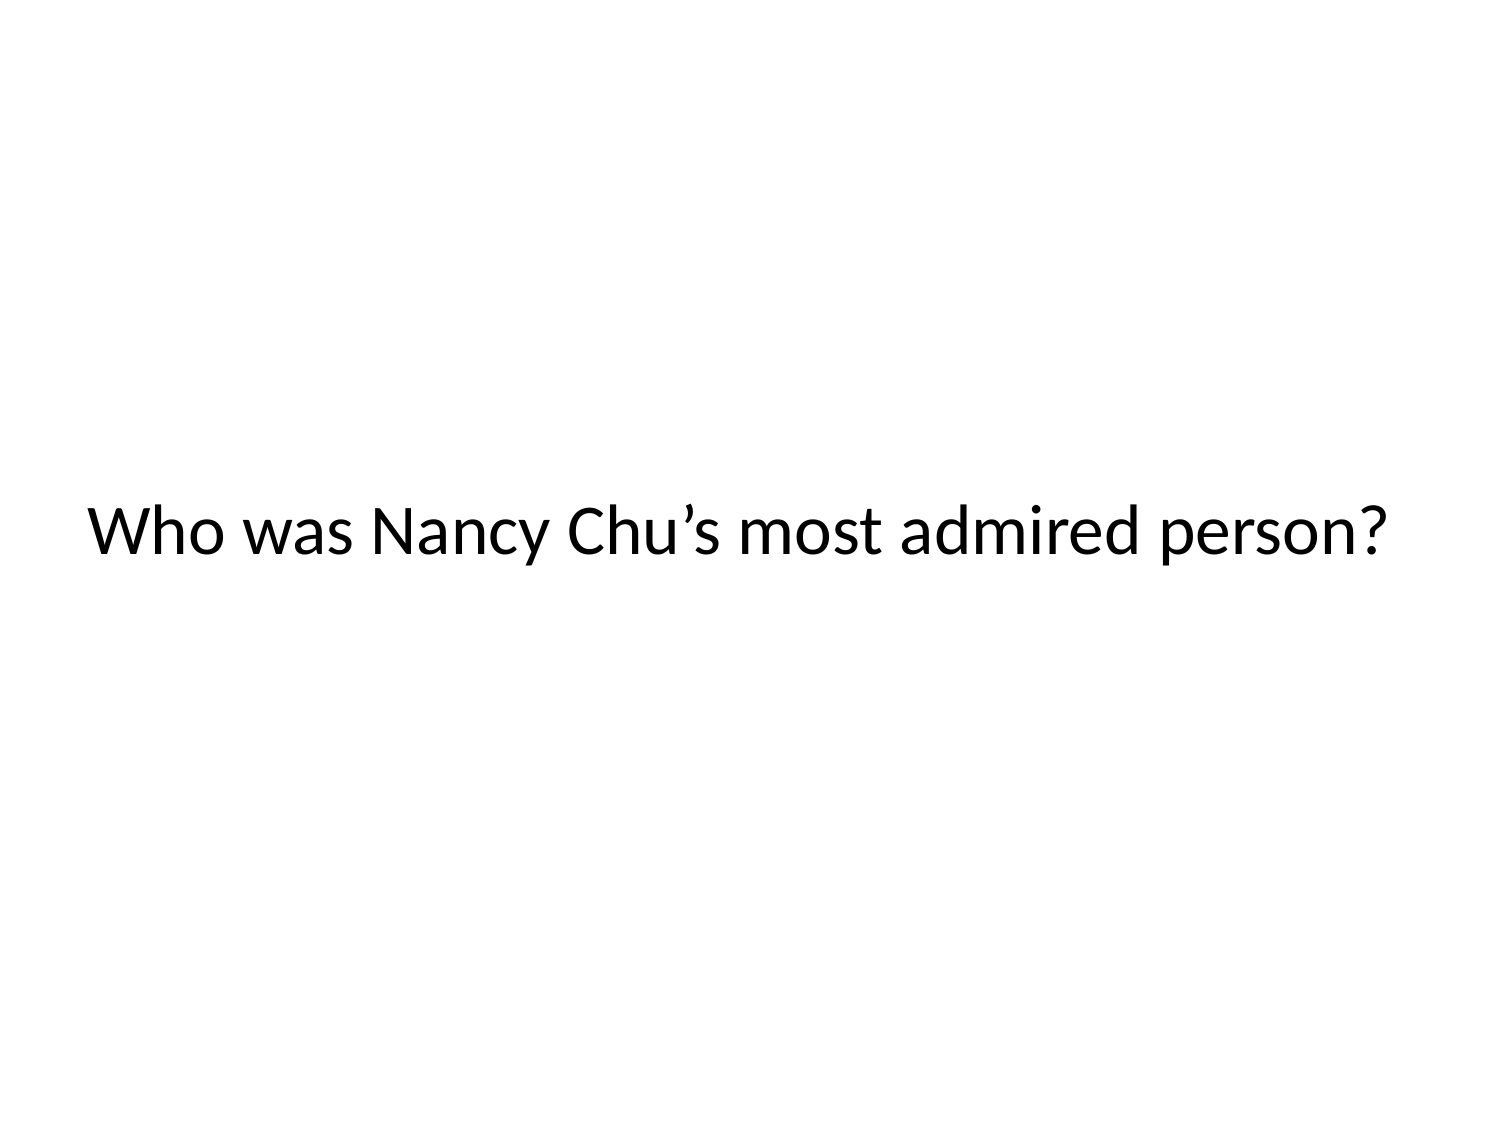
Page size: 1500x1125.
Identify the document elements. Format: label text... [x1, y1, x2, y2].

title Who was Nancy Chu’s most admired person? [64, 432, 1415, 621]
